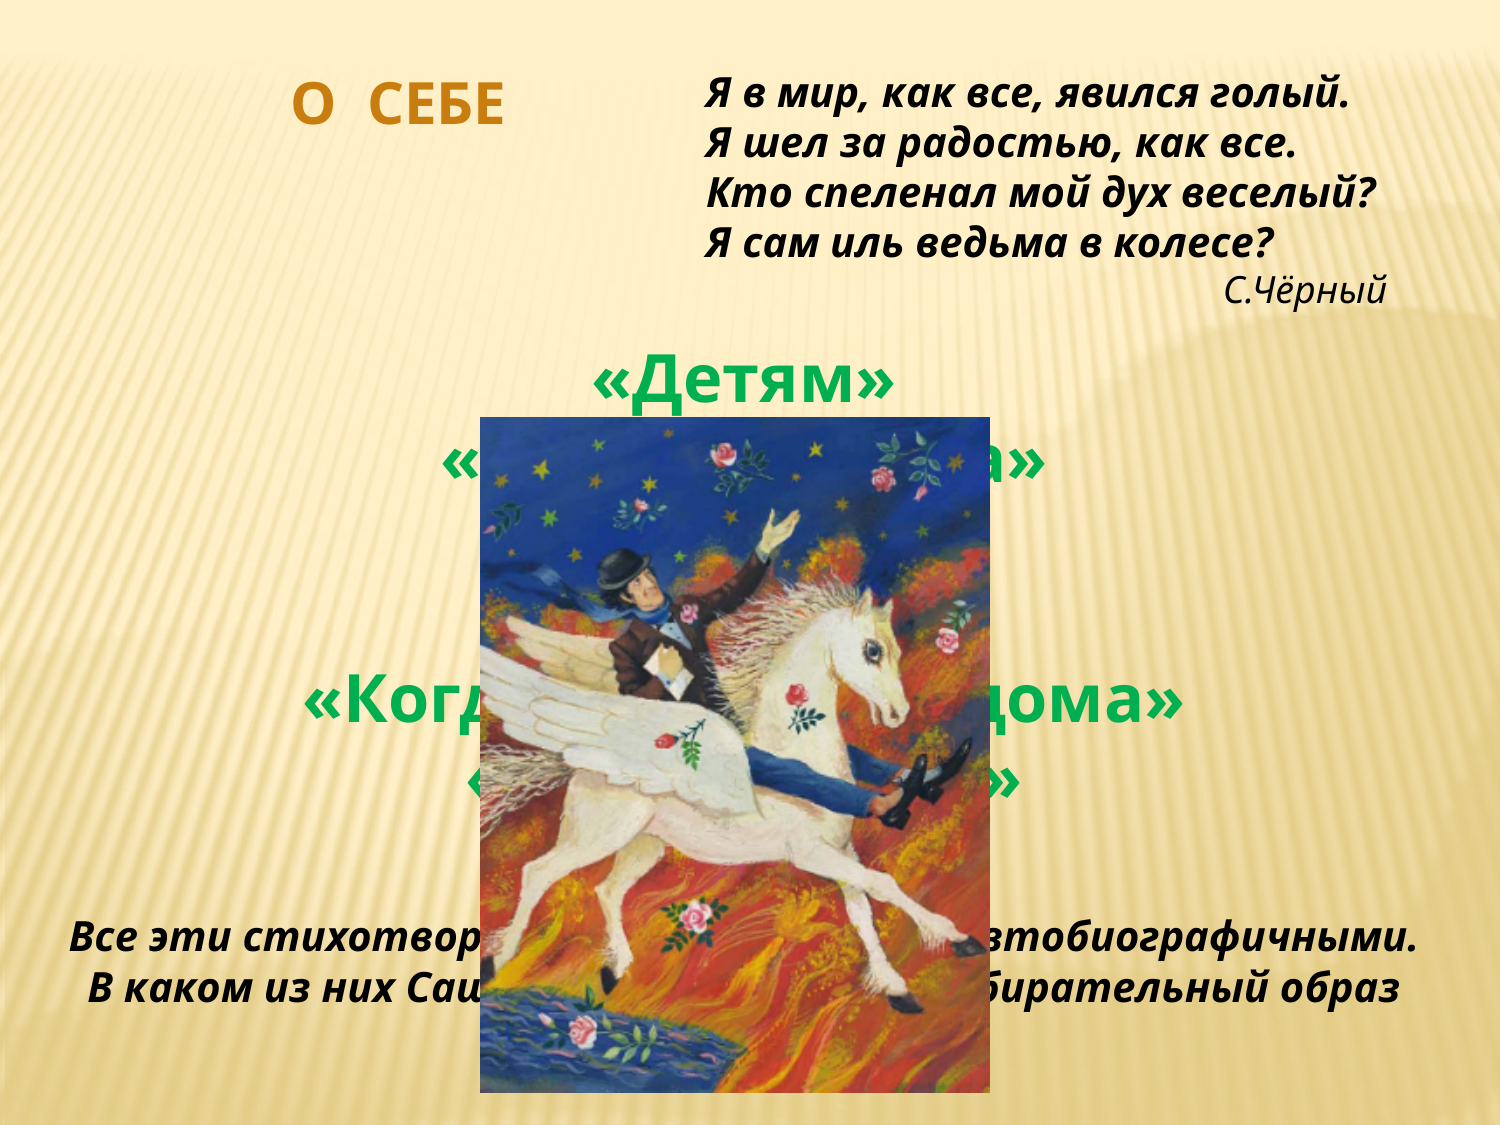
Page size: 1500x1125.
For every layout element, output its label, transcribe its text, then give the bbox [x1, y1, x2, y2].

text_box Я в мир, как все, явился голый. Я шел за радостью, как все. Кто спеленал мой дух веселый? Я сам иль ведьма в колесе? С.Чёрный [691, 58, 1500, 319]
text_box «Детям» «Приготовишка» «Новая игра» «Фокс» «Когда никого нет дома» «Колыбельная» Все эти стихотворения можно считать автобиографичными. В каком из них Саша Черный нарисовал собирательный образ поэта? [35, 328, 1454, 1125]
text_box О СЕБЕ [35, 58, 691, 144]
picture [480, 417, 990, 1094]
